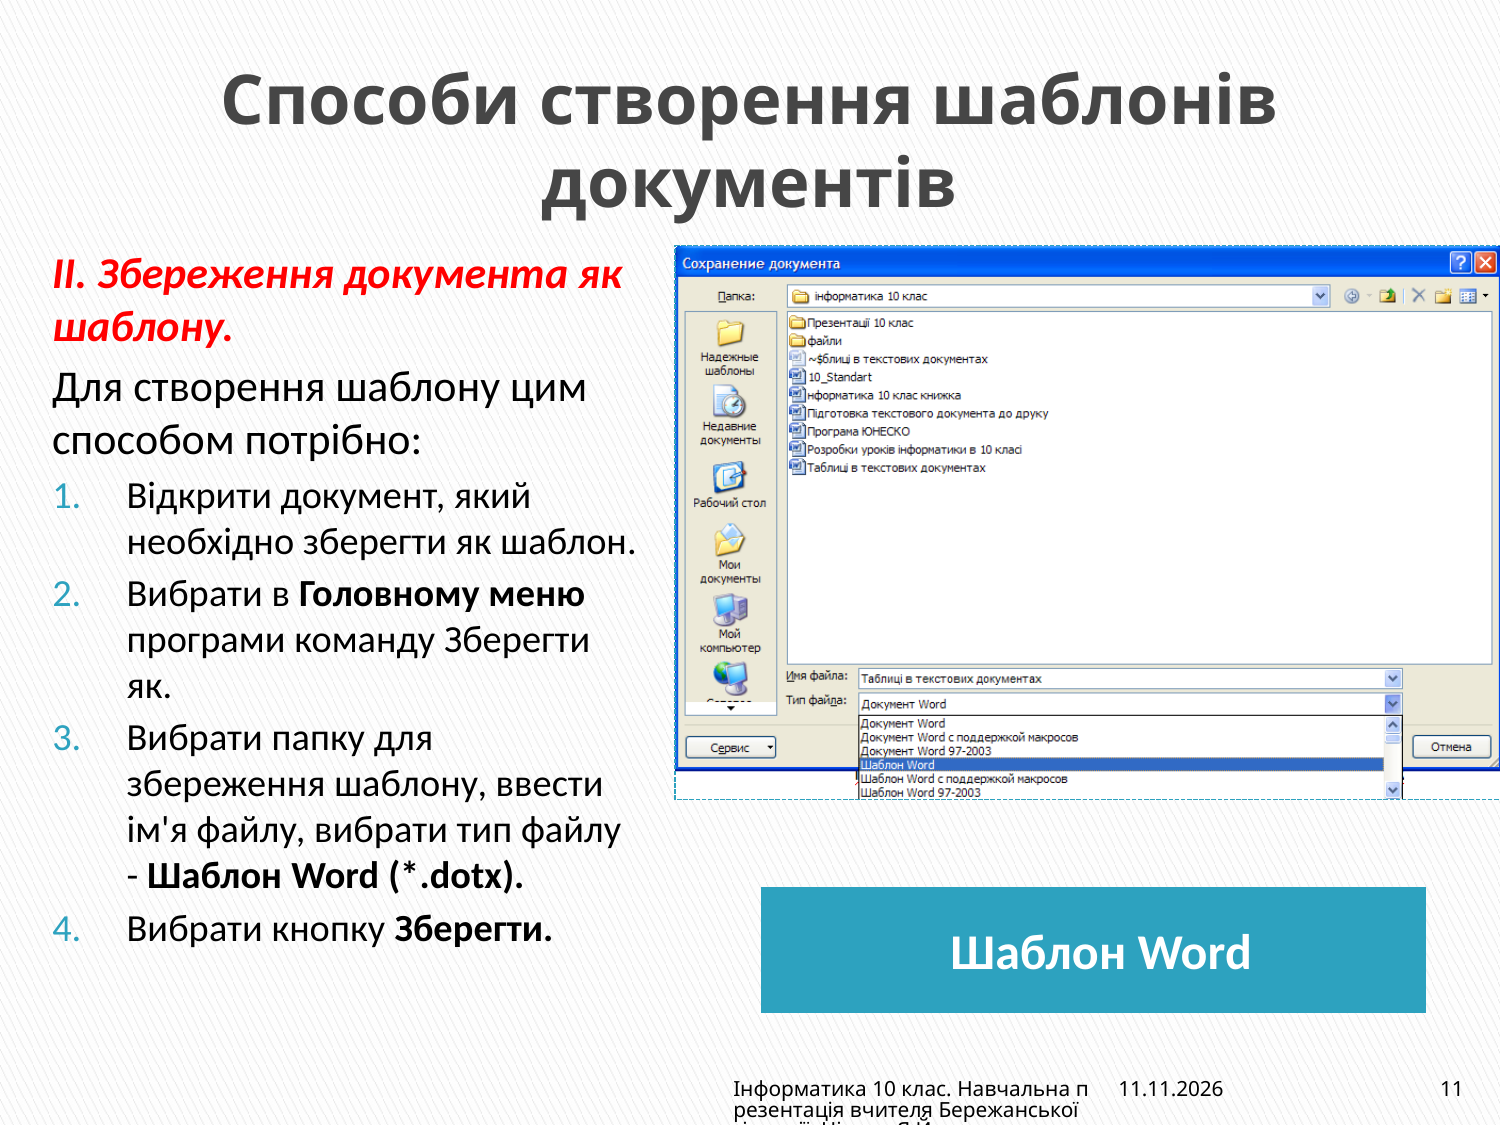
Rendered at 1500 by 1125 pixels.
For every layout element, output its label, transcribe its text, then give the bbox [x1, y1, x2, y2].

list ІІ. Збереження документа як шаблону. Для створення шаблону цим способом потрібно: Відкрити документ, який необхідно зберегти як шаблон. Вибрати в Головному меню програми команду Зберегти як. Вибрати папку для збереження шаблону, ввести ім'я файлу, вибрати тип файлу - Шаблон Word (*.dotx). Вибрати кнопку Зберегти. [23, 236, 657, 1008]
list Шаблон Word [761, 887, 1426, 1013]
slide_number 11 [1418, 1051, 1479, 1112]
footer Інформатика 10 клас. Навчальна презентація вчителя Бережанської гімназії- Цідило Я.Й. [718, 1051, 1105, 1112]
title Способи створення шаблонів документів [75, 44, 1425, 233]
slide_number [1105, 1051, 1418, 1112]
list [675, 245, 1500, 799]
